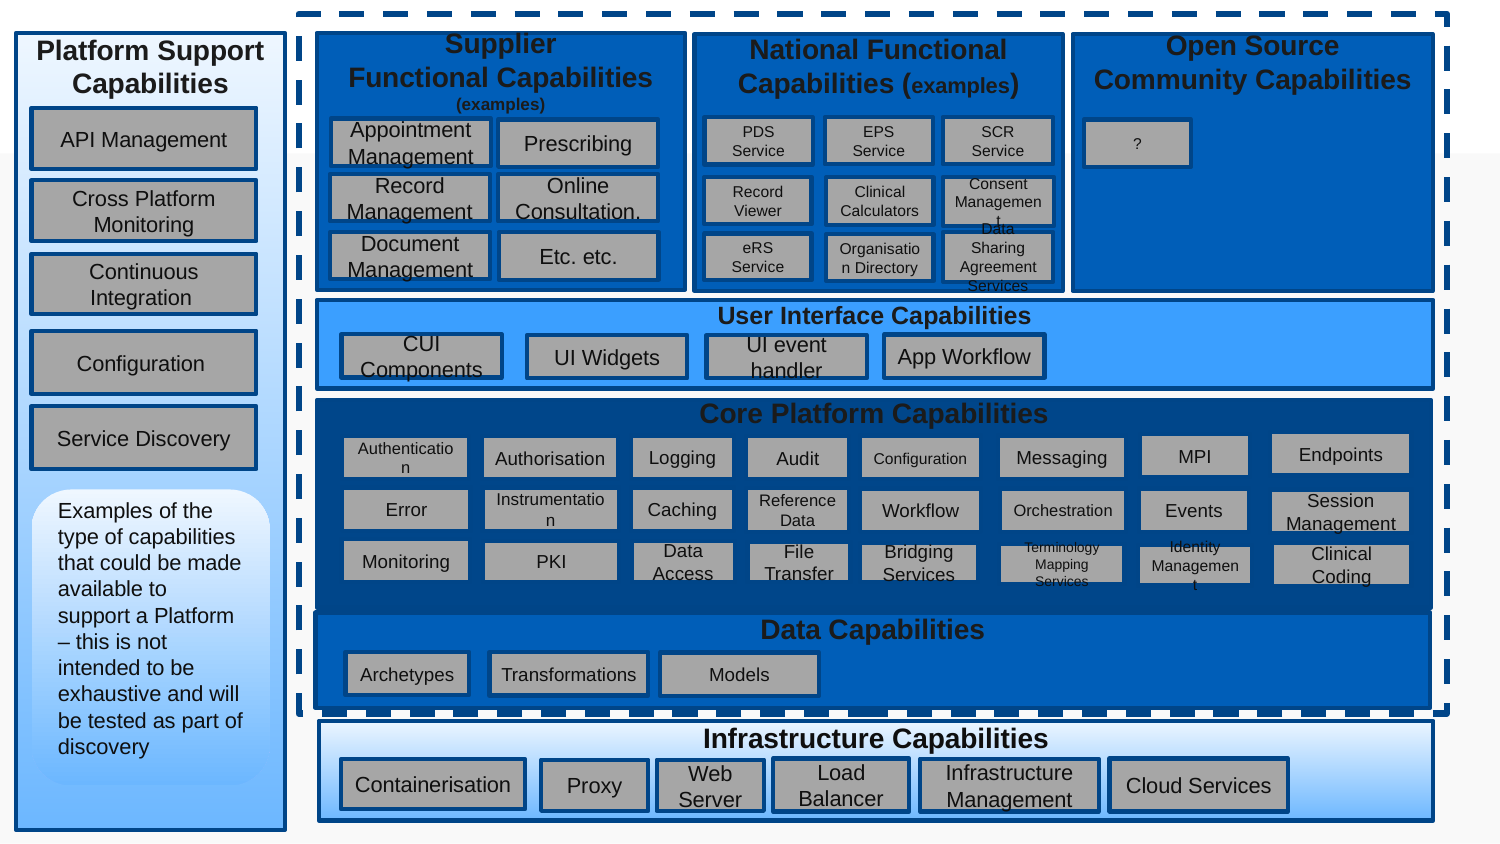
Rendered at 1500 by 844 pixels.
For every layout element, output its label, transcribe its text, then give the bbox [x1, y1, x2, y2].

text_box Platform Support Capabilities [14, 31, 287, 832]
text_box API Management [29, 106, 258, 171]
text_box Examples of the type of capabilities that could be made available to support a Platform – this is not intended to be exhaustive and will be tested as part of discovery [29, 487, 272, 788]
text_box Continuous Integration [29, 252, 258, 316]
text_box Proxy [539, 758, 650, 813]
text_box ? [1082, 117, 1193, 169]
text_box [297, 12, 1449, 716]
text_box Web Server [655, 758, 766, 813]
text_box Infrastructure Capabilities [317, 719, 1435, 823]
text_box Containerisation [339, 757, 527, 811]
text_box Cloud Services [1107, 756, 1290, 814]
text_box Load Balancer [771, 756, 911, 814]
text_box Configuration [29, 329, 258, 396]
text_box Service Discovery [29, 404, 258, 471]
text_box Cross Platform Monitoring [29, 178, 258, 243]
text_box Infrastructure Management [918, 757, 1101, 814]
